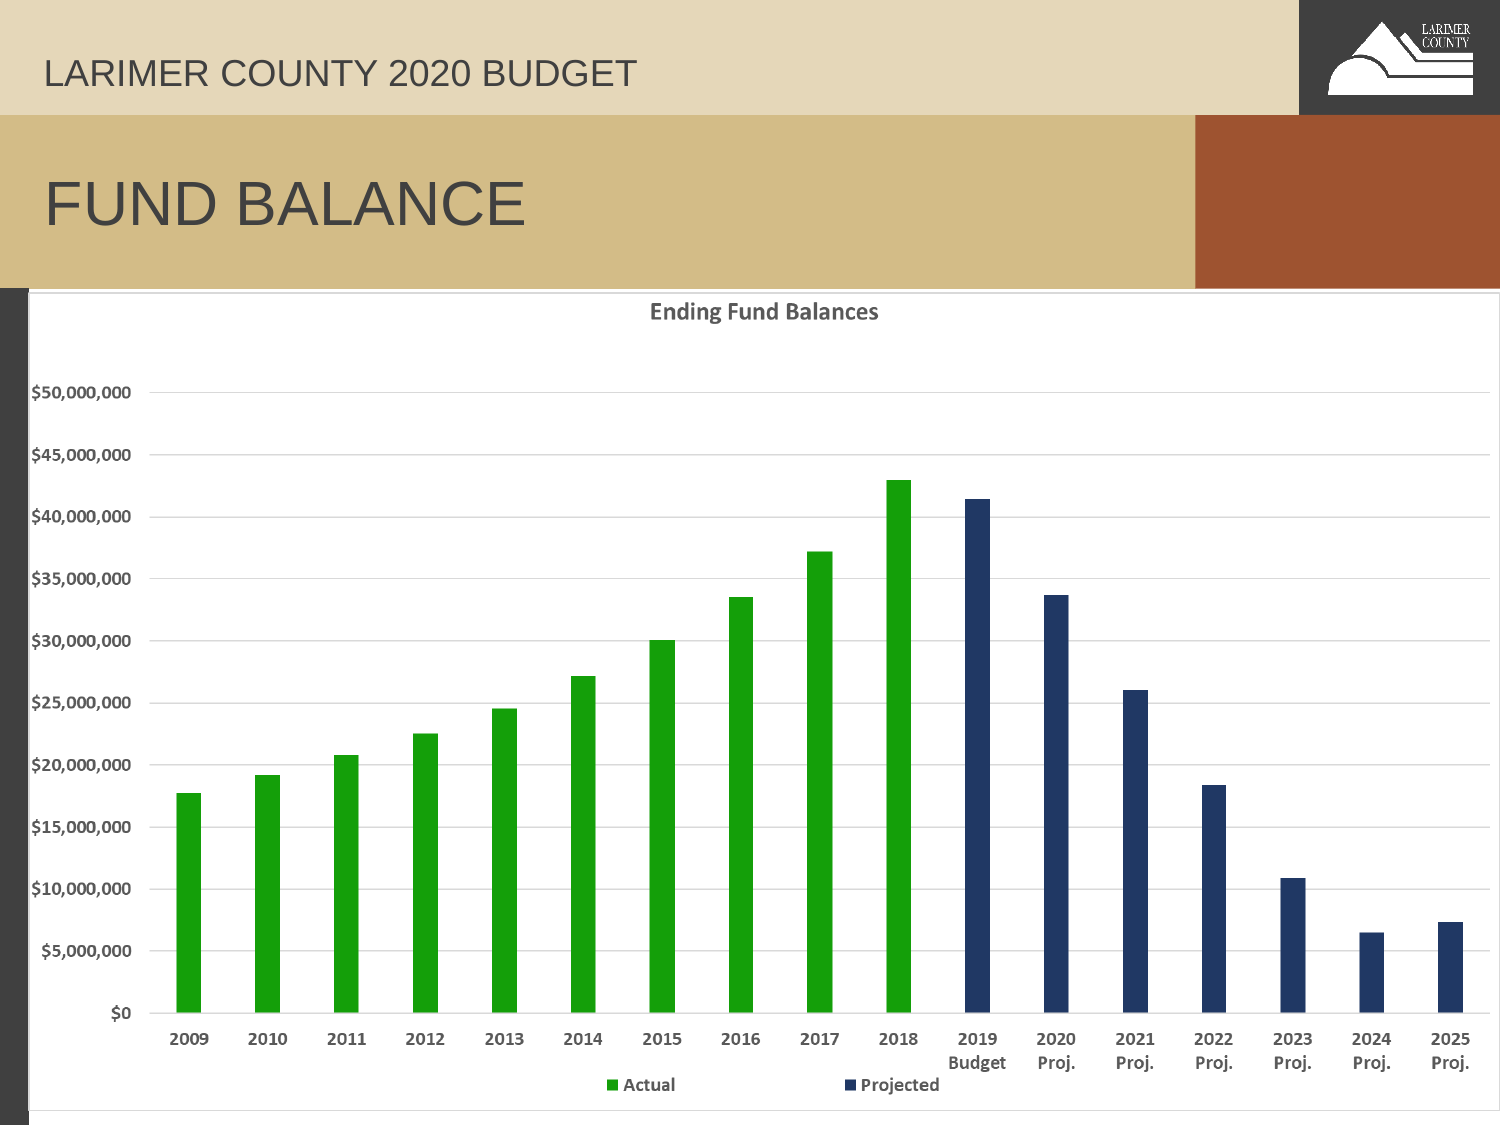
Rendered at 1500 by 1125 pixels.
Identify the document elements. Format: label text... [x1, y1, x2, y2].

picture [28, 291, 1500, 1111]
text_box [1195, 114, 1500, 289]
text_box [1299, 0, 1500, 114]
text_box [0, 0, 1299, 115]
text_box Fund Balance [0, 115, 1195, 289]
text_box [0, 288, 29, 1125]
picture [1328, 21, 1473, 95]
text_box Larimer county 2020 budget [28, 41, 1214, 102]
